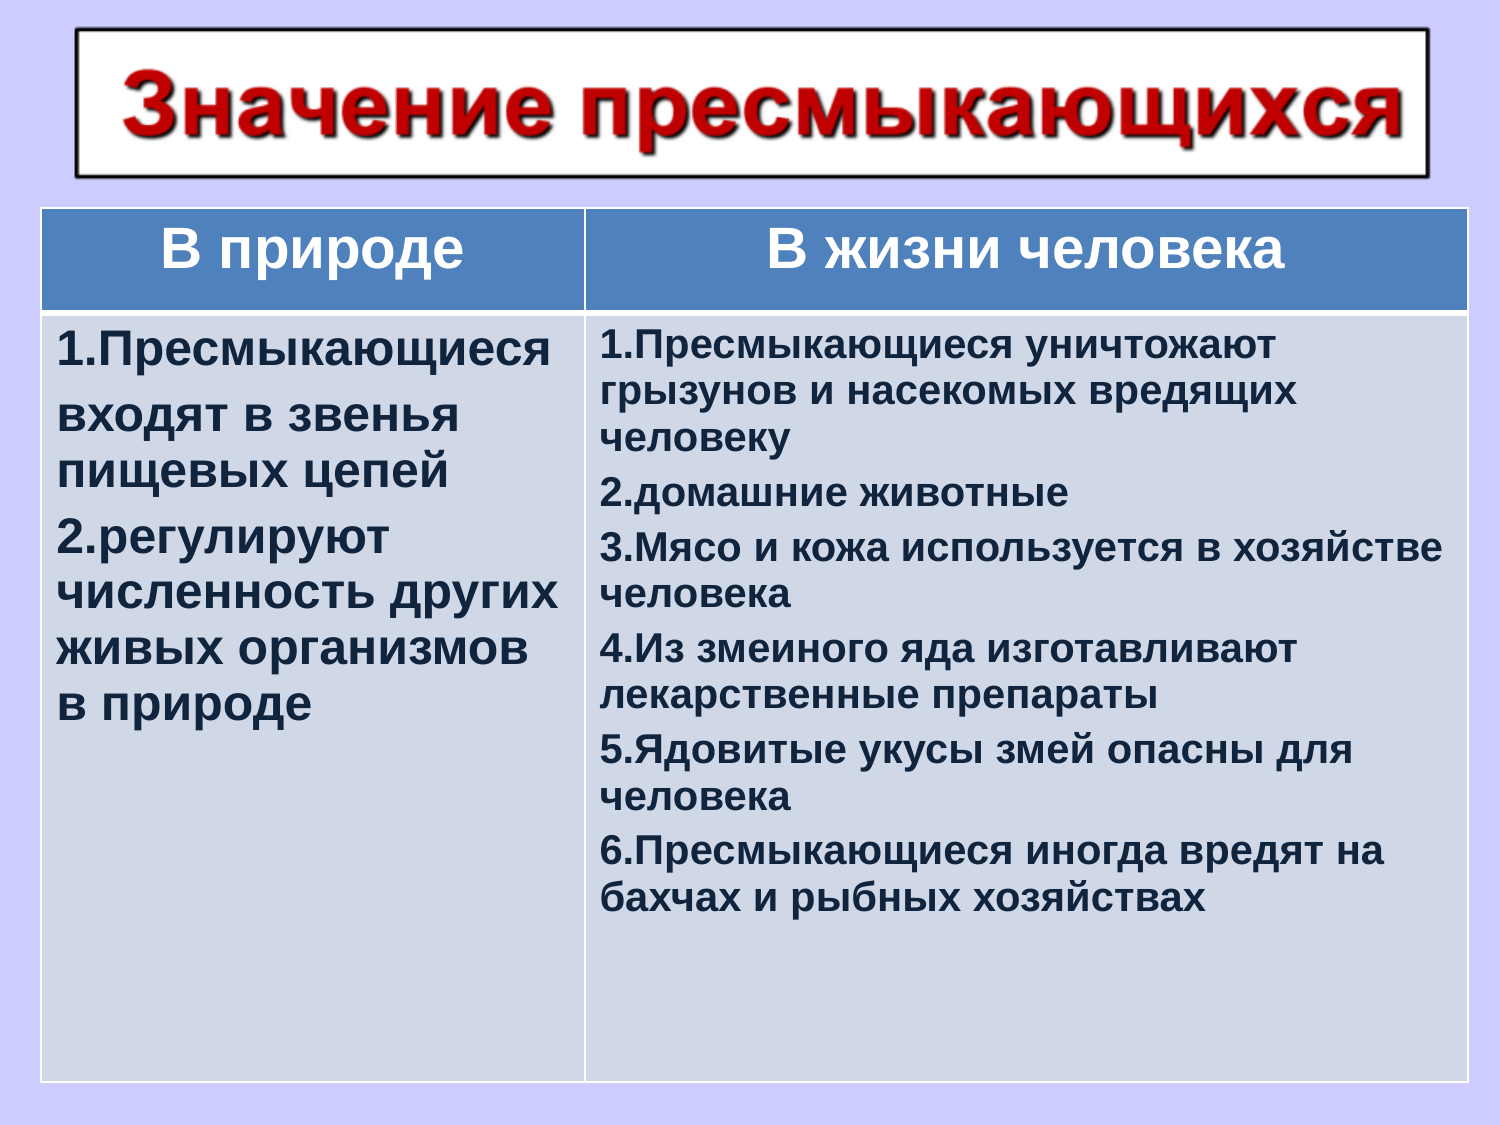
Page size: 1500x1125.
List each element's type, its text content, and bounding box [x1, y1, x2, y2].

table_header В жизни человека [586, 224, 1467, 310]
table_cell 1.Пресмыкающиеся входят в звенья пищевых цепей 2.регулируют численность других живых организмов в природе [42, 316, 584, 1081]
table_header В природе [42, 209, 584, 310]
table_cell 1.Пресмыкающиеся уничтожают грызунов и насекомых вредящих человеку 2.домашние животные 3.Мясо и кожа используется в хозяйстве человека 4.Из змеиного яда изготавливают лекарственные препараты 5.Ядовитые укусы змей опасны для человека 6.Пресмыкающиеся иногда вредят на бахчах и рыбных хозяйствах [586, 316, 1467, 1081]
picture [64, 18, 1469, 216]
